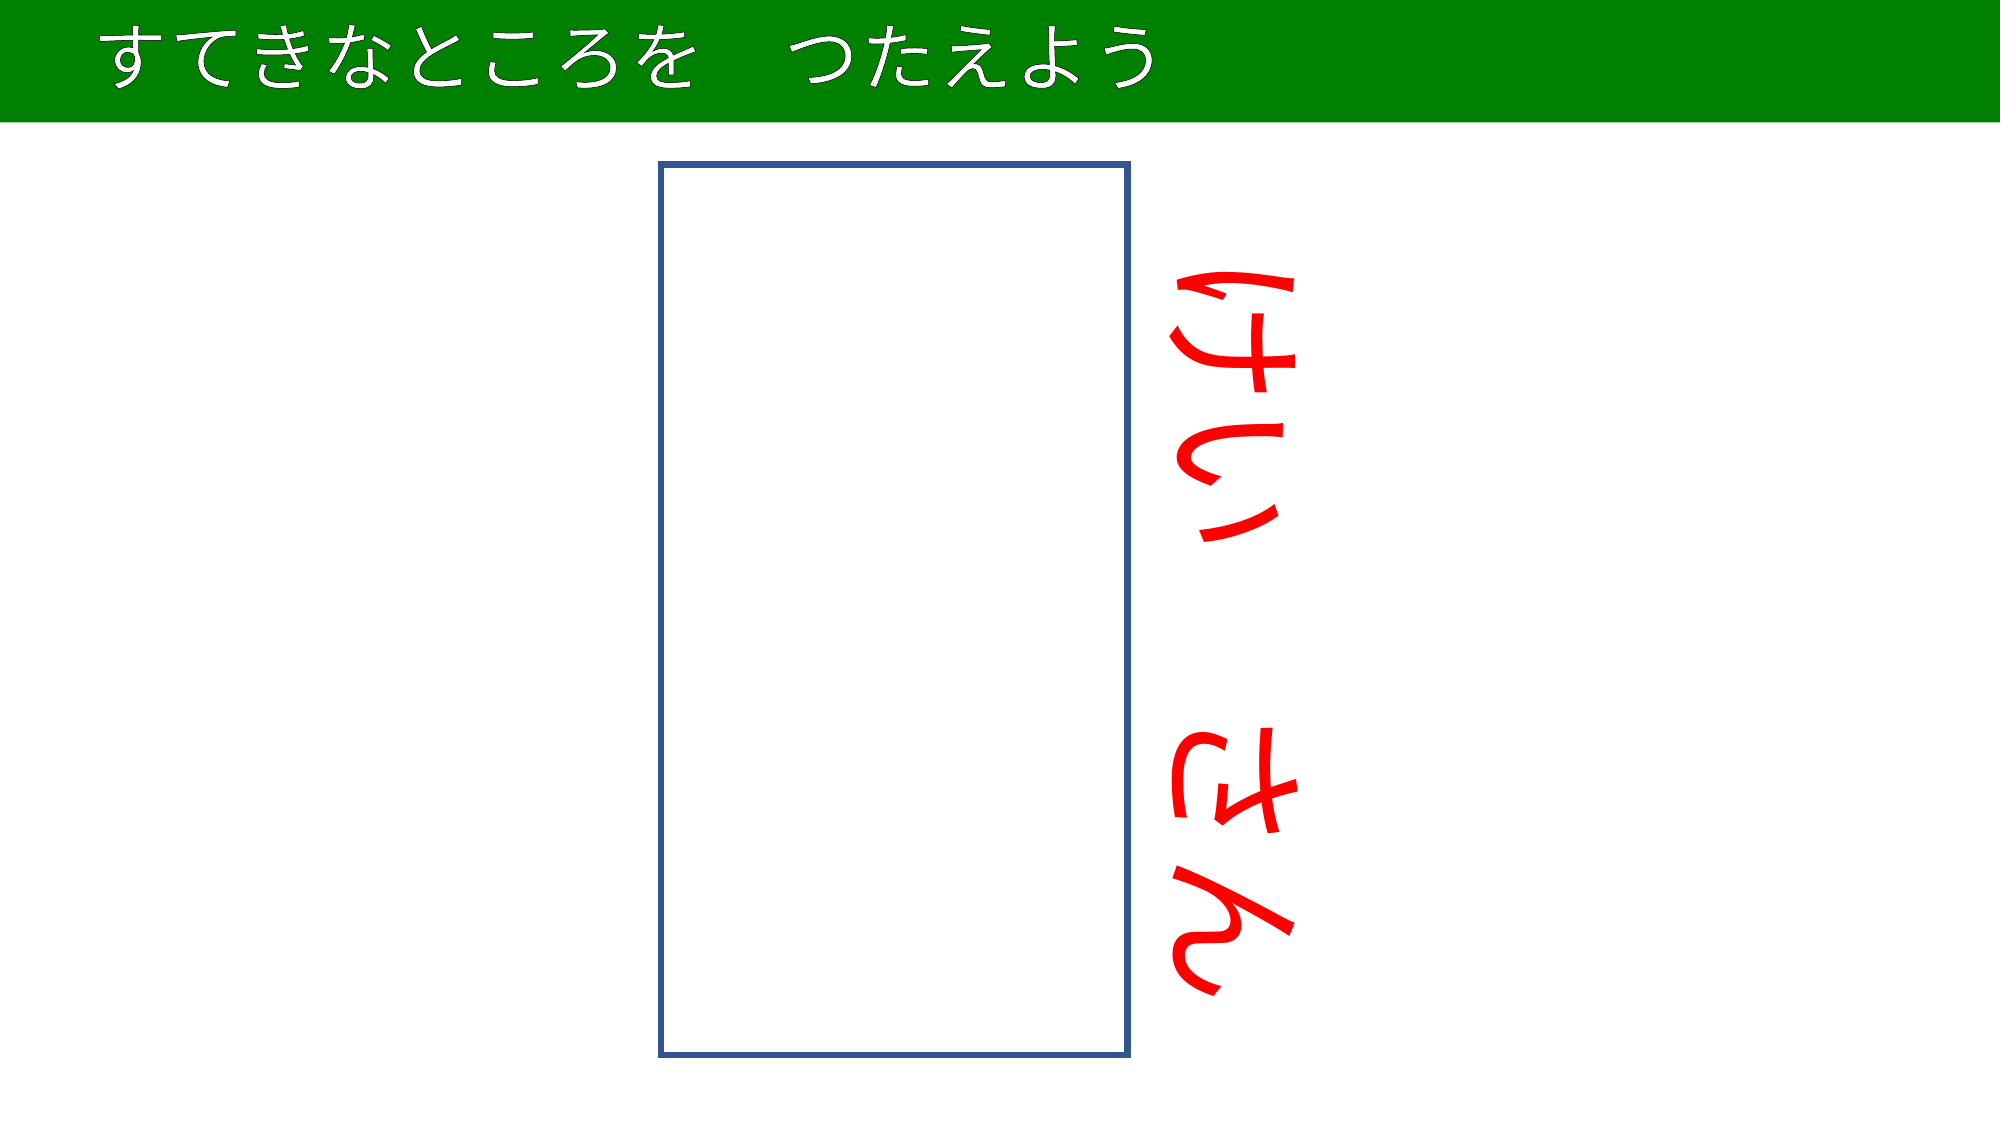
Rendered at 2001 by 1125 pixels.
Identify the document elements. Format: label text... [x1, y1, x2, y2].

title すてきなところを つたえよう [0, 0, 1712, 123]
text_box 計算 [616, 195, 1152, 1125]
text_box けい さん [1129, 239, 1337, 1012]
slide_number 66 [1712, 0, 2000, 123]
text_box [660, 163, 1129, 1056]
